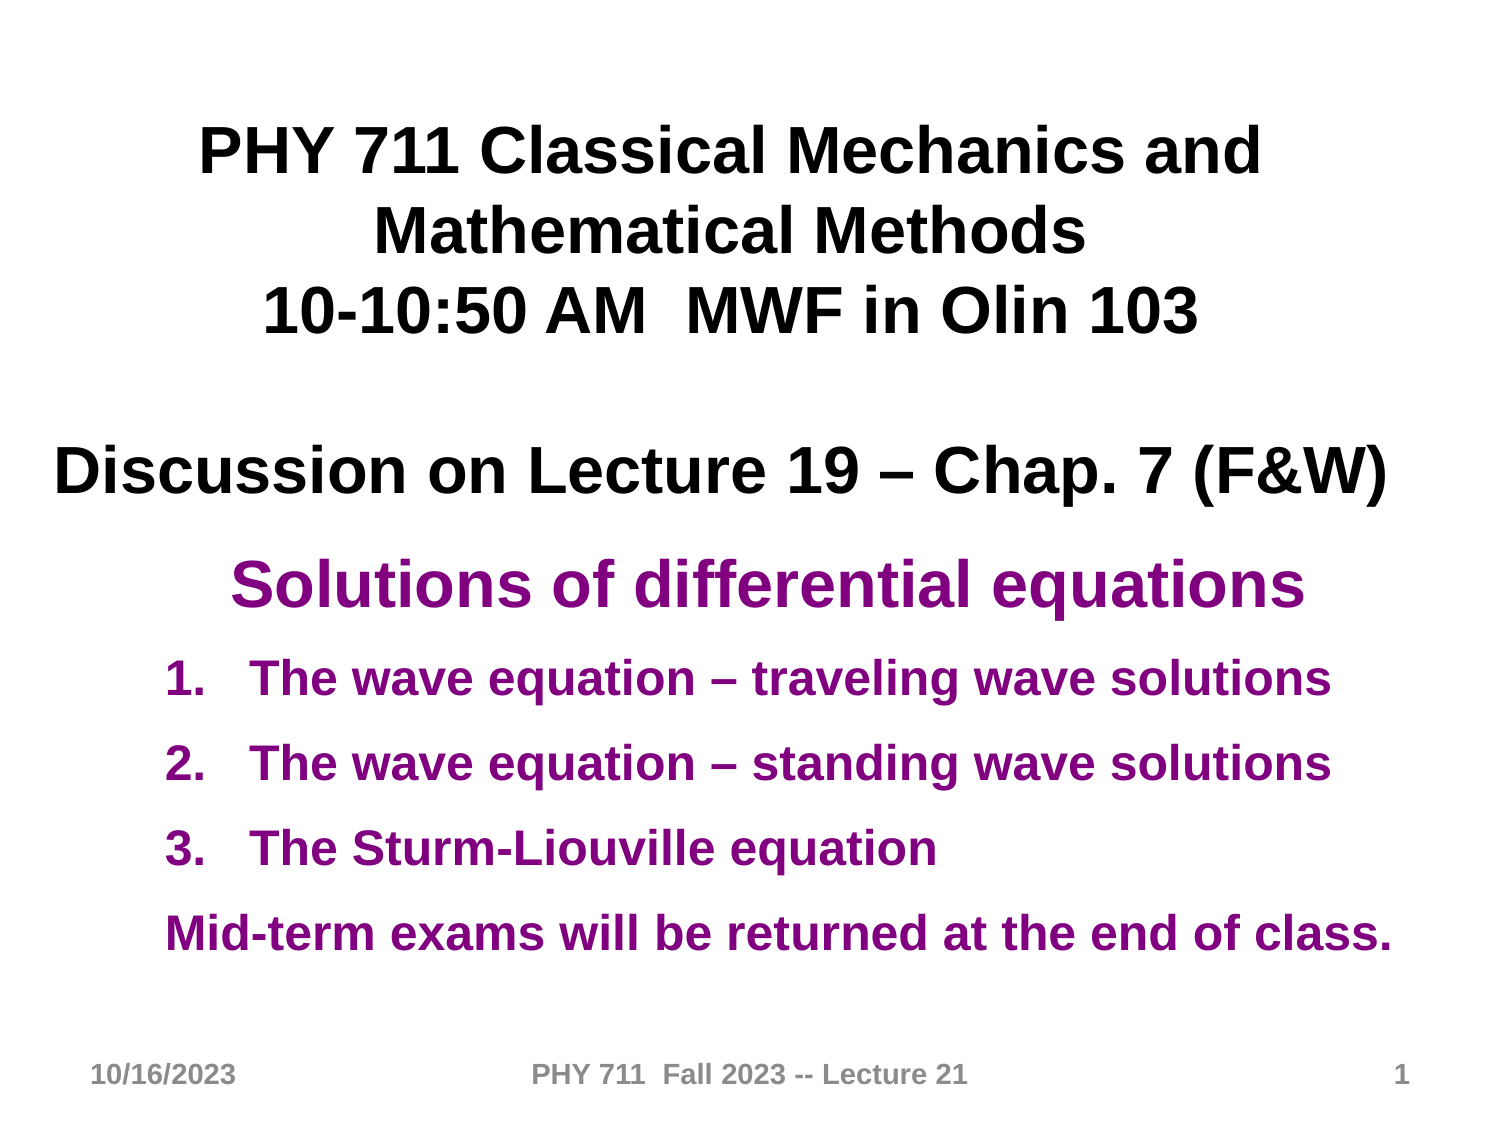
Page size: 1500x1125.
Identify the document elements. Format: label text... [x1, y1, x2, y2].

slide_number 1 [1074, 1042, 1425, 1103]
text_box PHY 711 Classical Mechanics and Mathematical Methods 10-10:50 AM MWF in Olin 103 Discussion on Lecture 19 – Chap. 7 (F&W) Solutions of differential equations The wave equation – traveling wave solutions The wave equation – standing wave solutions The Sturm-Liouville equation Mid-term exams will be returned at the end of class. [0, 99, 1463, 968]
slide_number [75, 1042, 425, 1103]
footer PHY 711 Fall 2023 -- Lecture 21 [512, 1042, 988, 1103]
